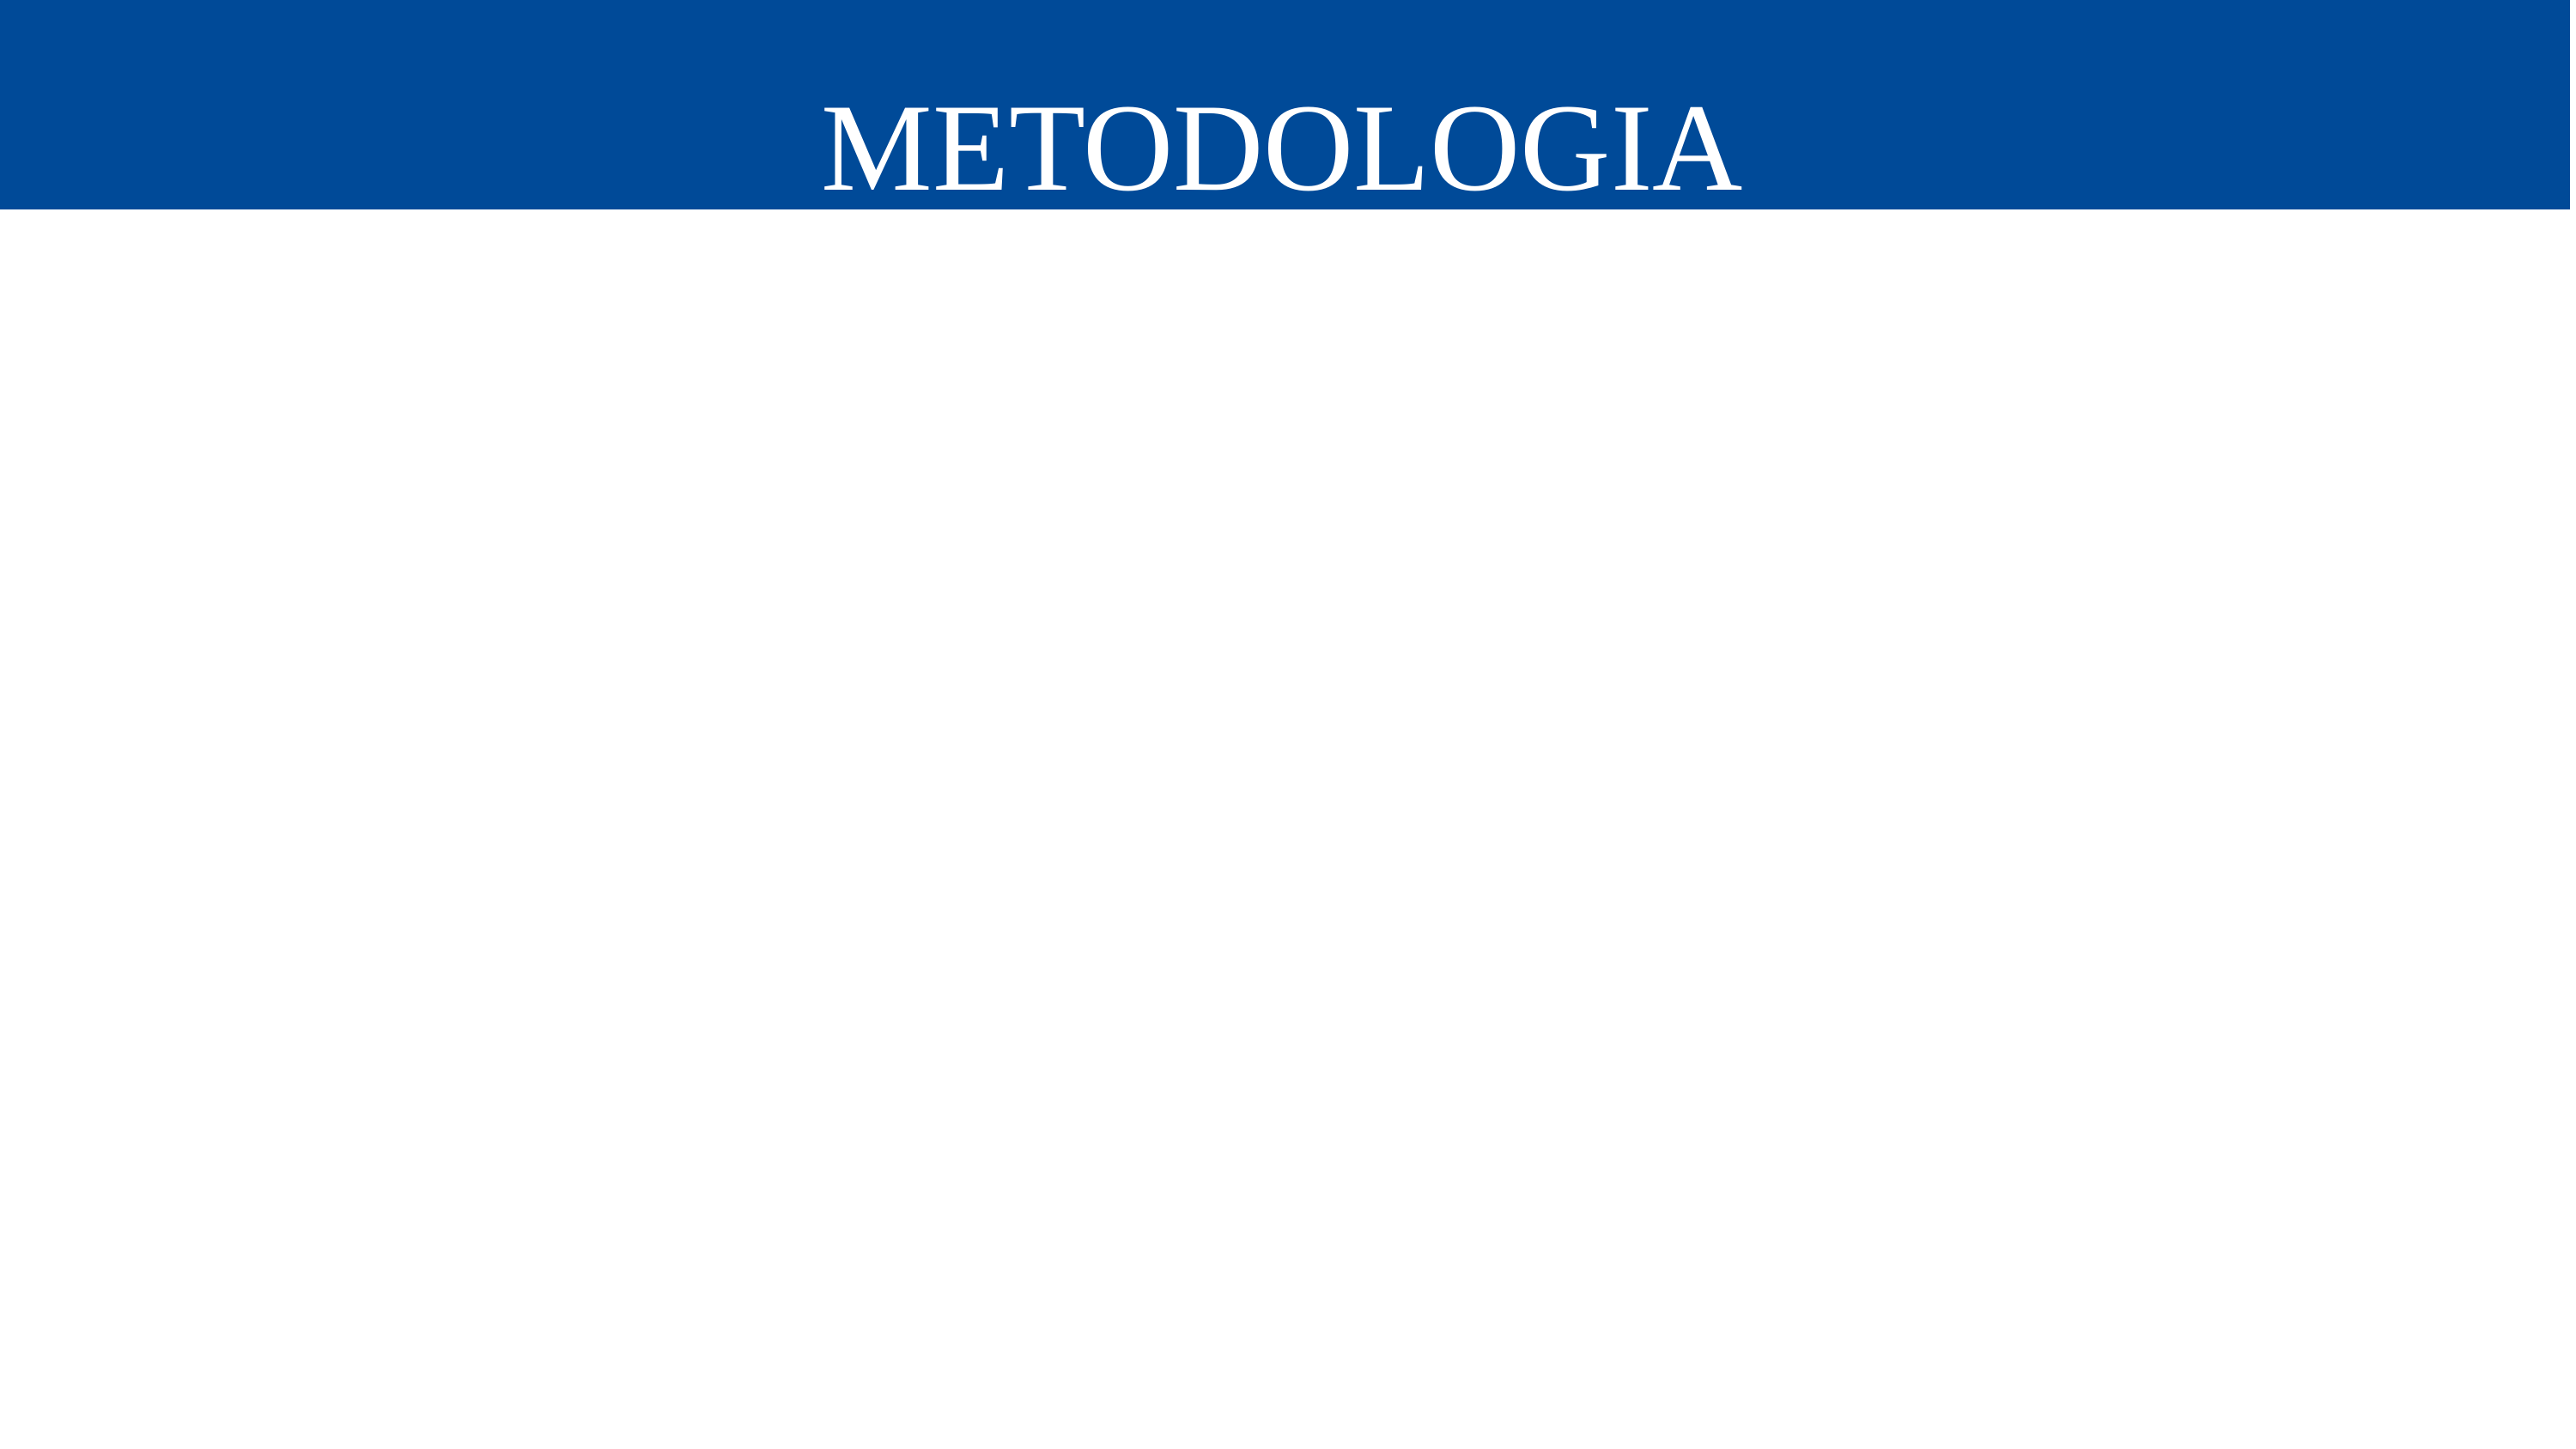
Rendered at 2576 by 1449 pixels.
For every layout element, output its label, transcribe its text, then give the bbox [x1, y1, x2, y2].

text_box METODOLOGIA [139, 35, 2426, 216]
text_box [0, 0, 2571, 209]
